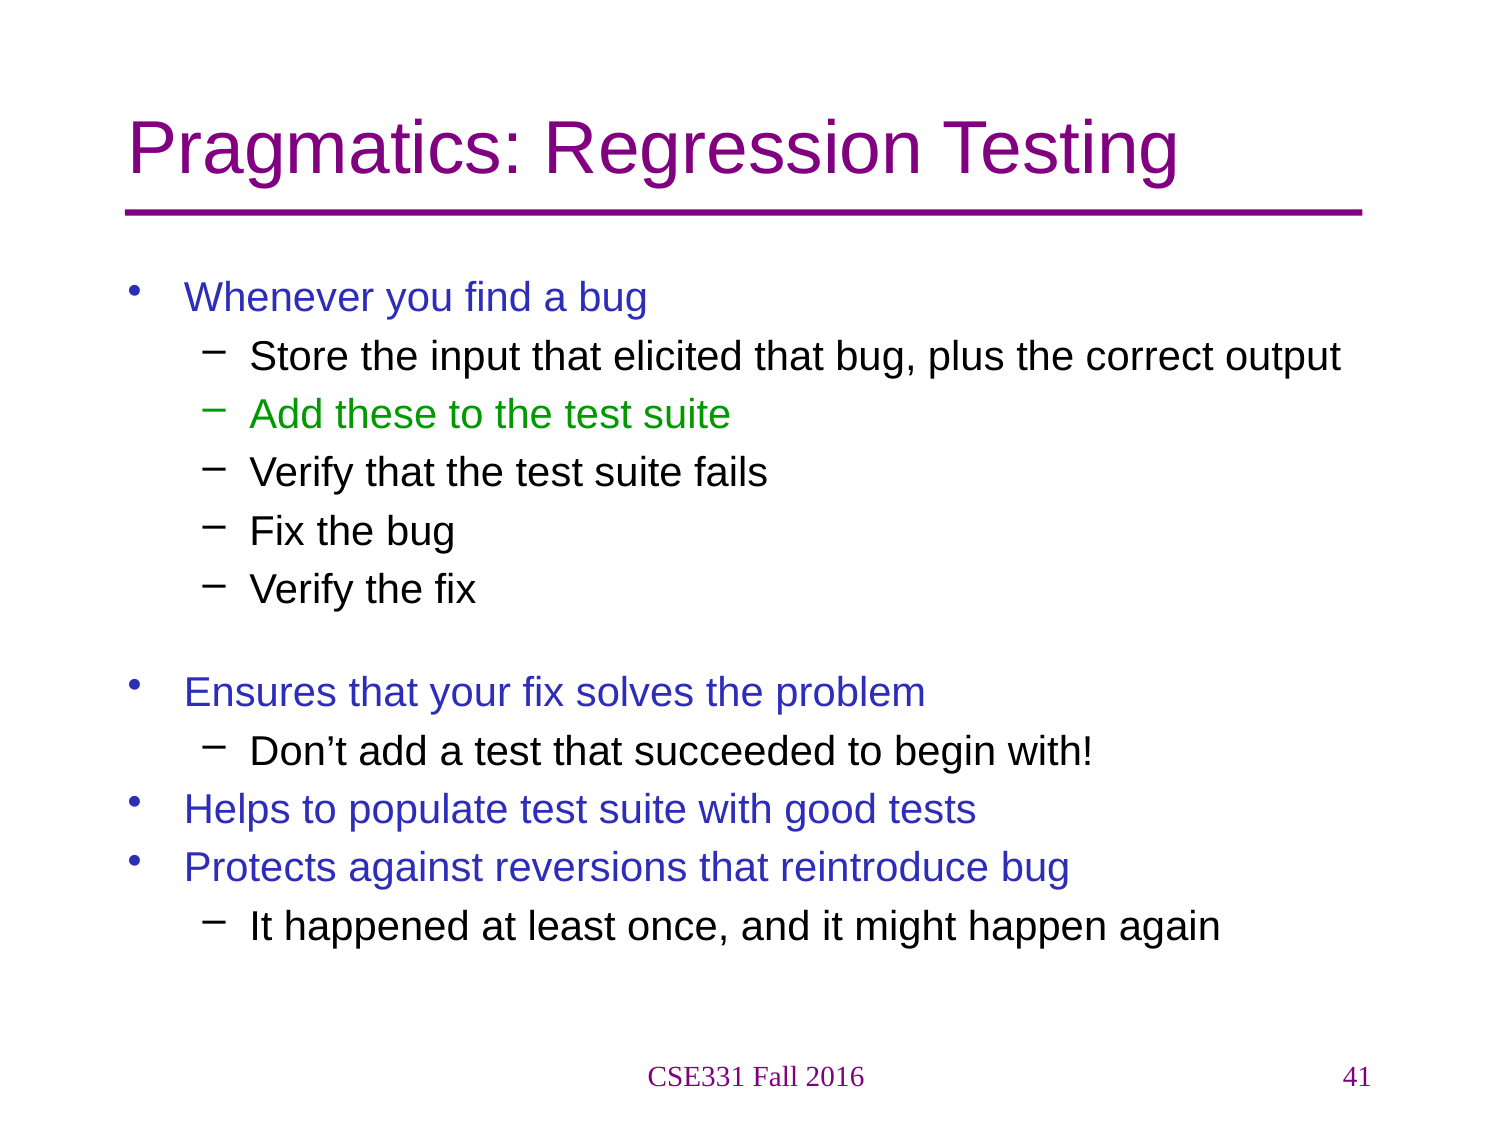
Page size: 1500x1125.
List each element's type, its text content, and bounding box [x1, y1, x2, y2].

list Whenever you find a bug Store the input that elicited that bug, plus the correct output Add these to the test suite Verify that the test suite fails Fix the bug Verify the fix Ensures that your fix solves the problem Don’t add a test that succeeded to begin with! Helps to populate test suite with good tests Protects against reversions that reintroduce bug It happened at least once, and it might happen again [112, 262, 1425, 1000]
title Pragmatics: Regression Testing [112, 50, 1388, 238]
footer CSE331 Fall 2016 [474, 1049, 1038, 1125]
slide_number 41 [1074, 1049, 1388, 1125]
